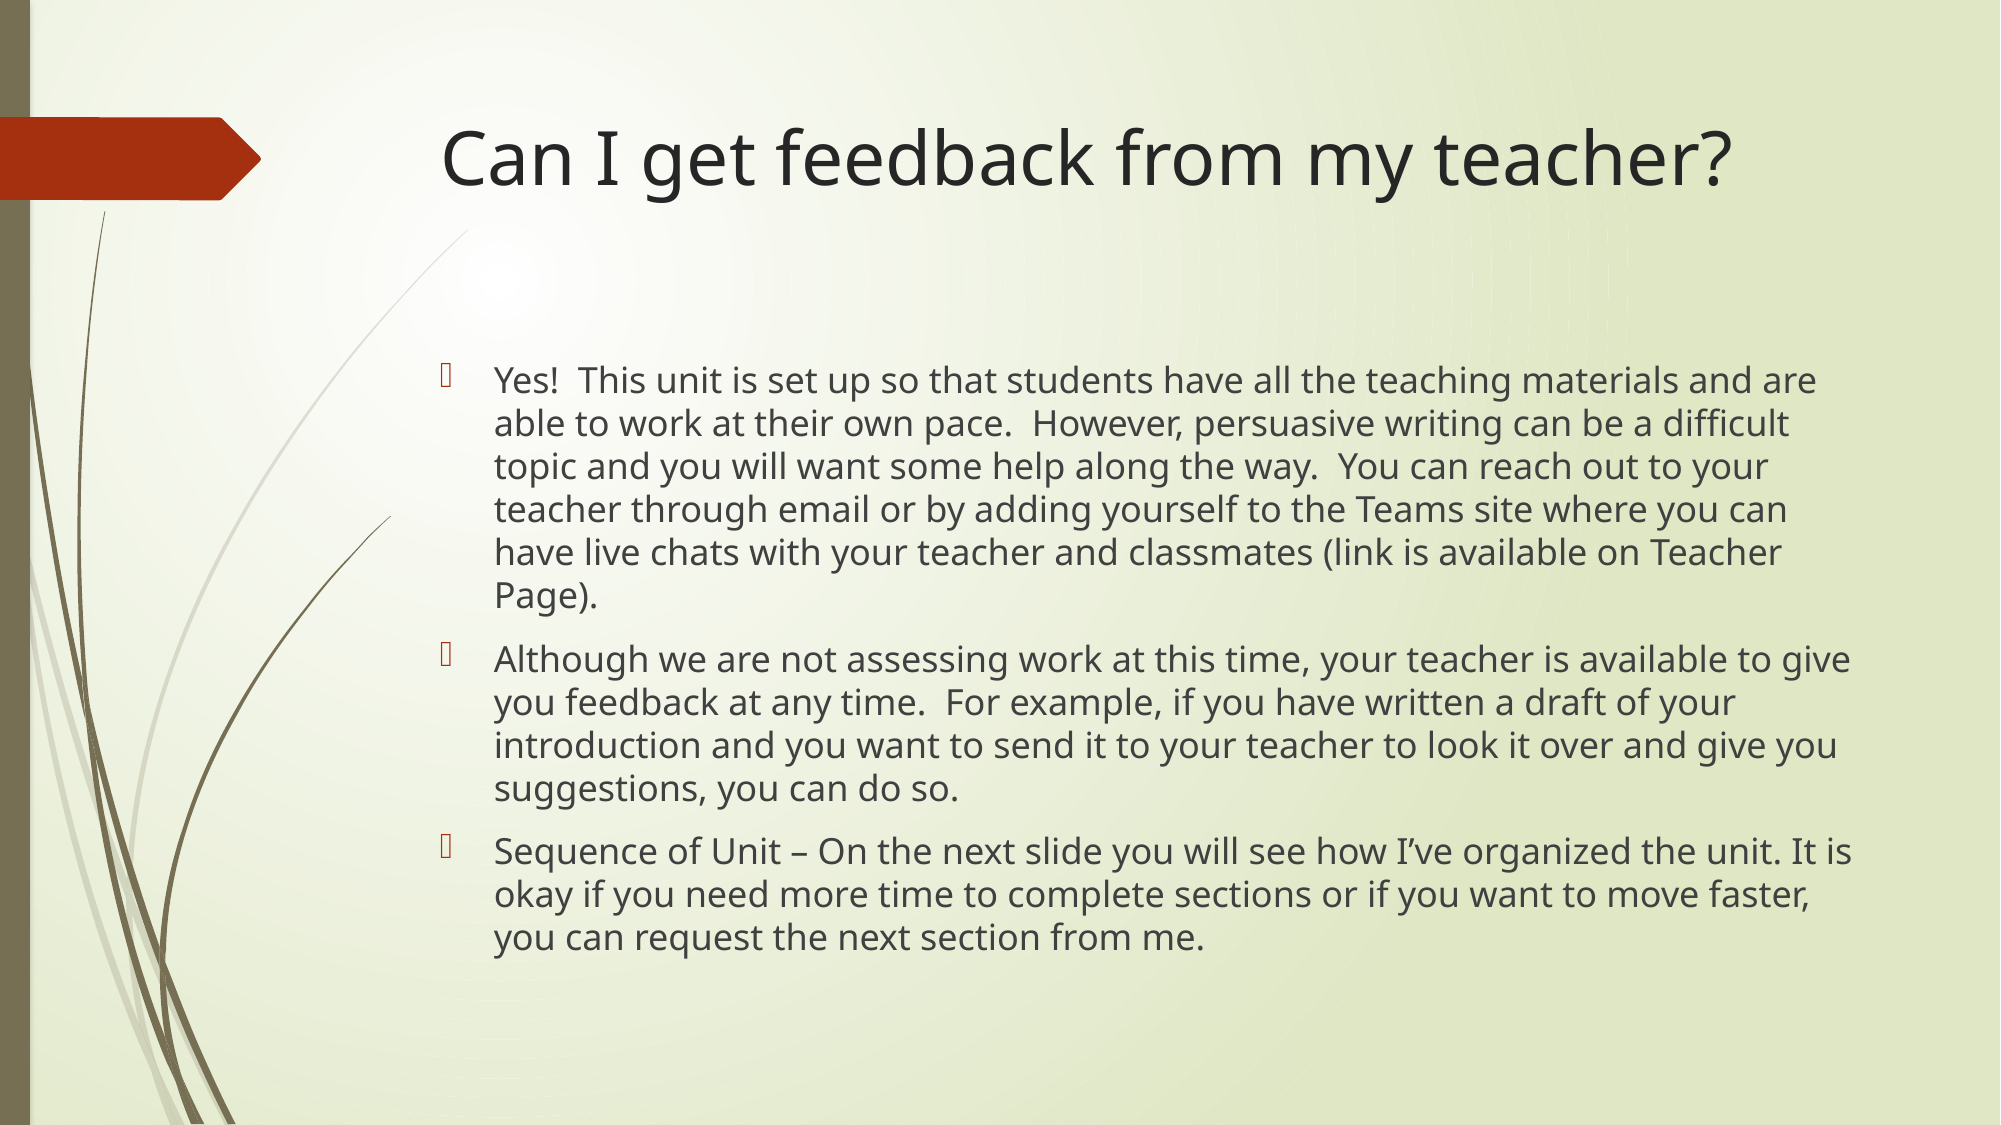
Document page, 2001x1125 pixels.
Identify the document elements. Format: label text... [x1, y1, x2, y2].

title Can I get feedback from my teacher? [425, 102, 1888, 313]
list Yes! This unit is set up so that students have all the teaching materials and are able to work at their own pace. However, persuasive writing can be a difficult topic and you will want some help along the way. You can reach out to your teacher through email or by adding yourself to the Teams site where you can have live chats with your teacher and classmates (link is available on Teacher Page). Although we are not assessing work at this time, your teacher is available to give you feedback at any time. For example, if you have written a draft of your introduction and you want to send it to your teacher to look it over and give you suggestions, you can do so. Sequence of Unit – On the next slide you will see how I’ve organized the unit. It is okay if you need more time to complete sections or if you want to move faster, you can request the next section from me. [424, 350, 1888, 970]
